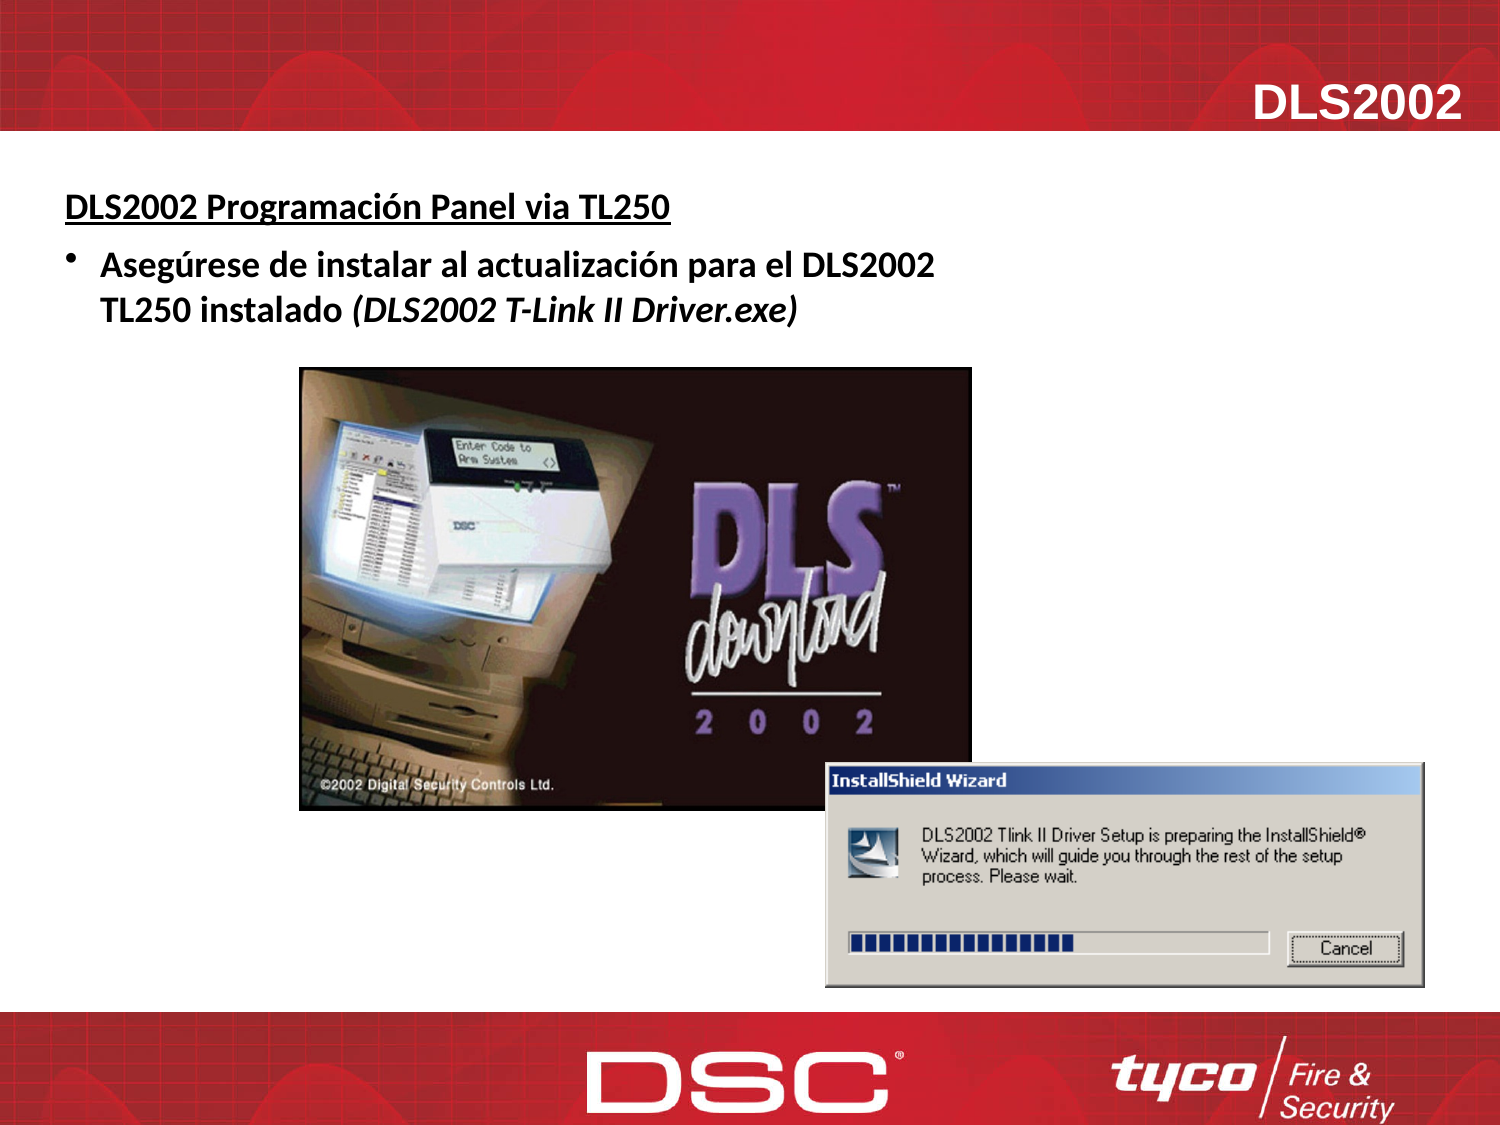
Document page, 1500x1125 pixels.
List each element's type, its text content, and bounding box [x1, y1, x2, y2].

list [824, 762, 1426, 988]
picture [0, 1012, 1500, 1125]
text_box DLS2002 [1237, 62, 1500, 138]
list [298, 367, 972, 811]
text_box DLS2002 Programación Panel via TL250 Asegúrese de instalar al actualización para el DLS2002 TL250 instalado (DLS2002 T-Link II Driver.exe) [49, 174, 1025, 338]
picture [0, 0, 1500, 131]
